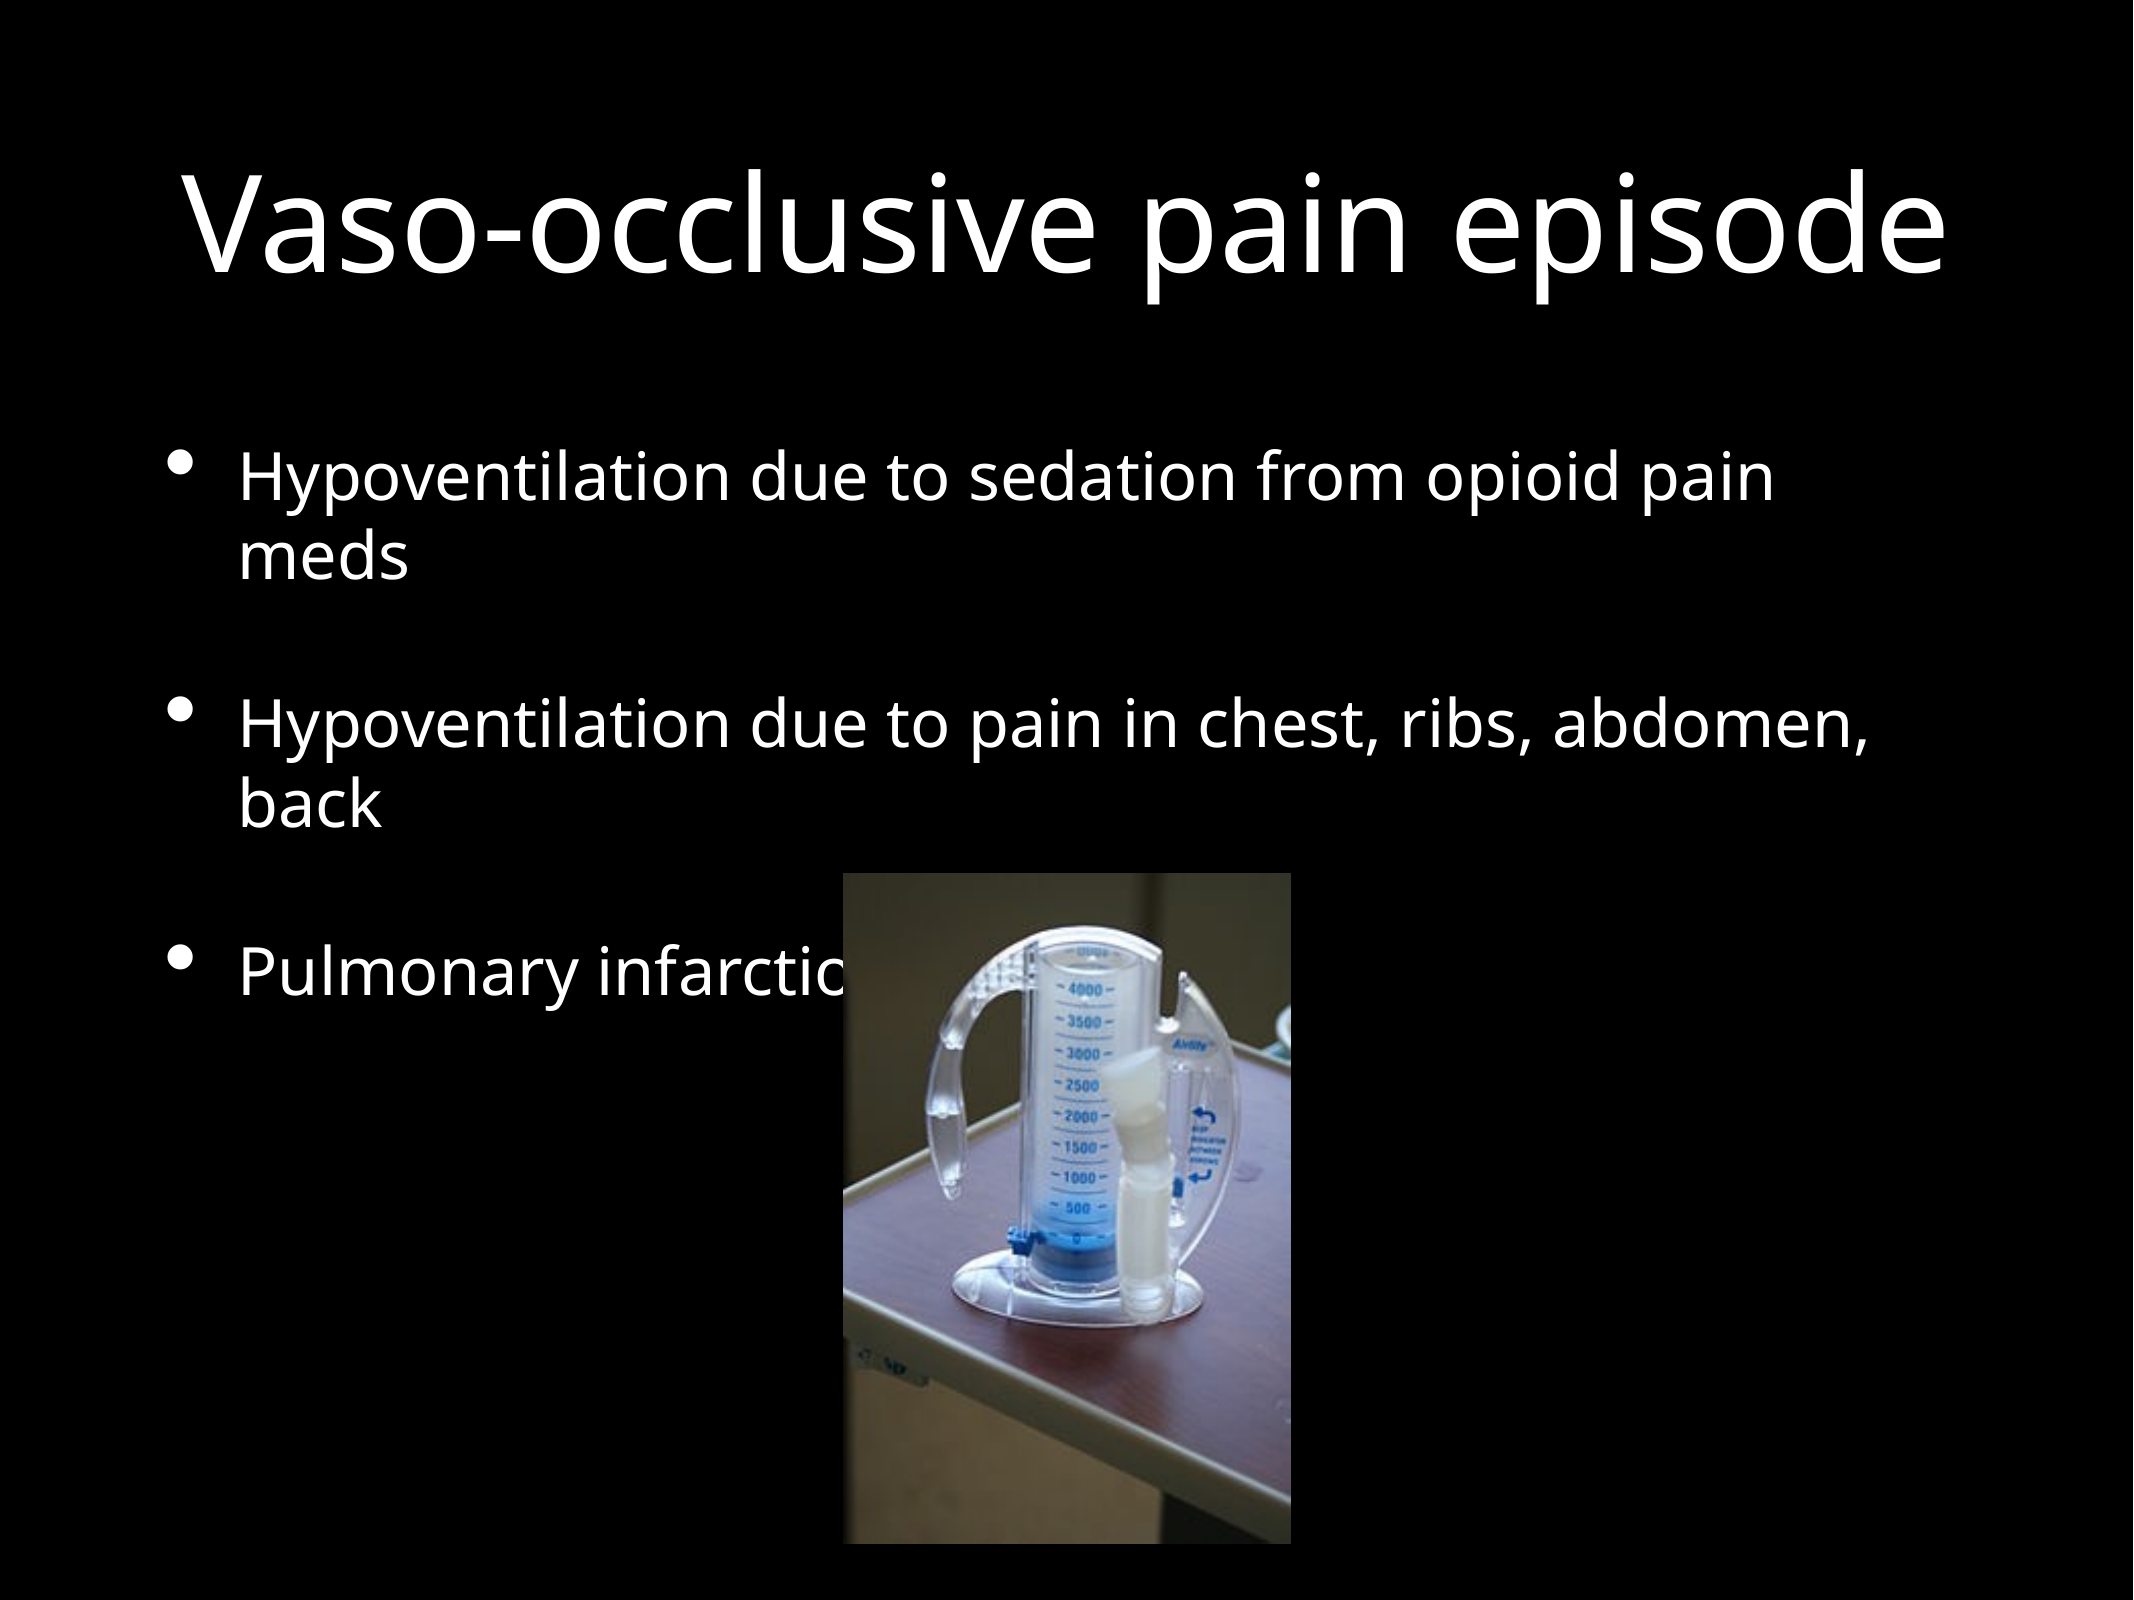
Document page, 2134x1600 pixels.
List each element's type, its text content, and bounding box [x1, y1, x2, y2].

picture [842, 872, 1291, 1544]
list Hypoventilation due to sedation from opioid pain meds Hypoventilation due to pain in chest, ribs, abdomen, back Pulmonary infarction [155, 424, 1978, 1457]
title Vaso-occlusive pain episode [155, 41, 1978, 397]
